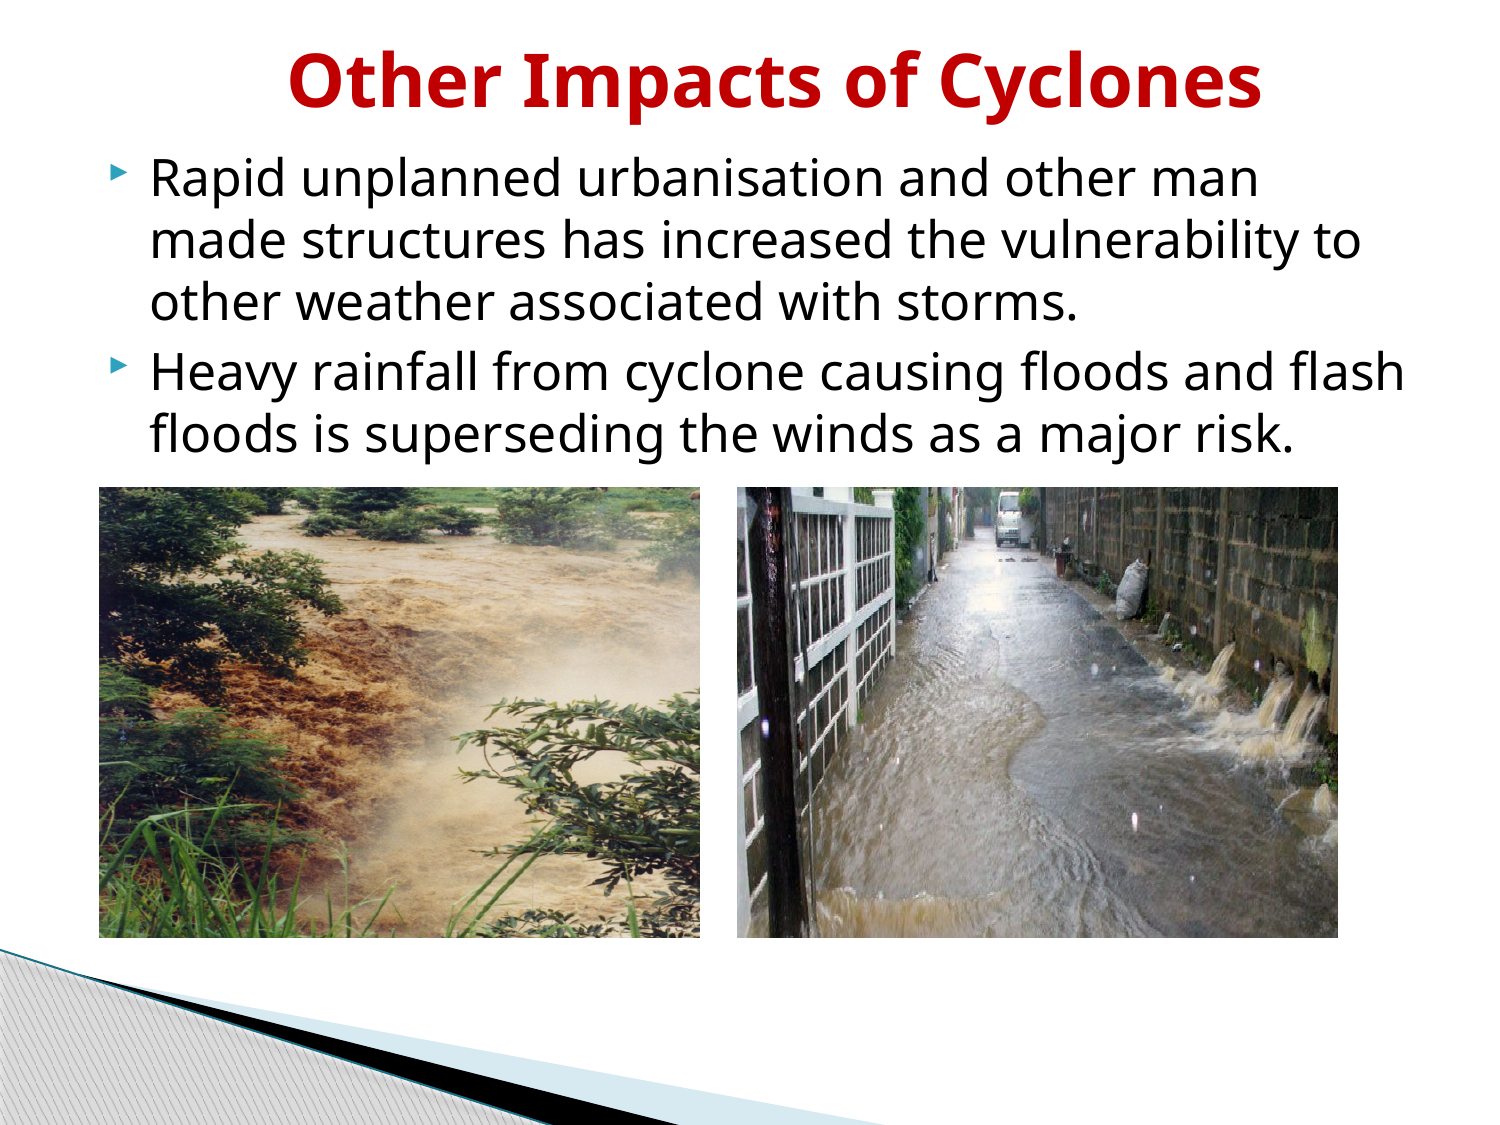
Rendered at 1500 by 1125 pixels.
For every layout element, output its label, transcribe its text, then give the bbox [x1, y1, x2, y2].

list Rapid unplanned urbanisation and other man made structures has increased the vulnerability to other weather associated with storms. Heavy rainfall from cyclone causing floods and flash floods is superseding the winds as a major risk. [75, 137, 1425, 475]
picture [99, 487, 701, 938]
picture [737, 487, 1338, 938]
title Other Impacts of Cyclones [99, 24, 1450, 130]
